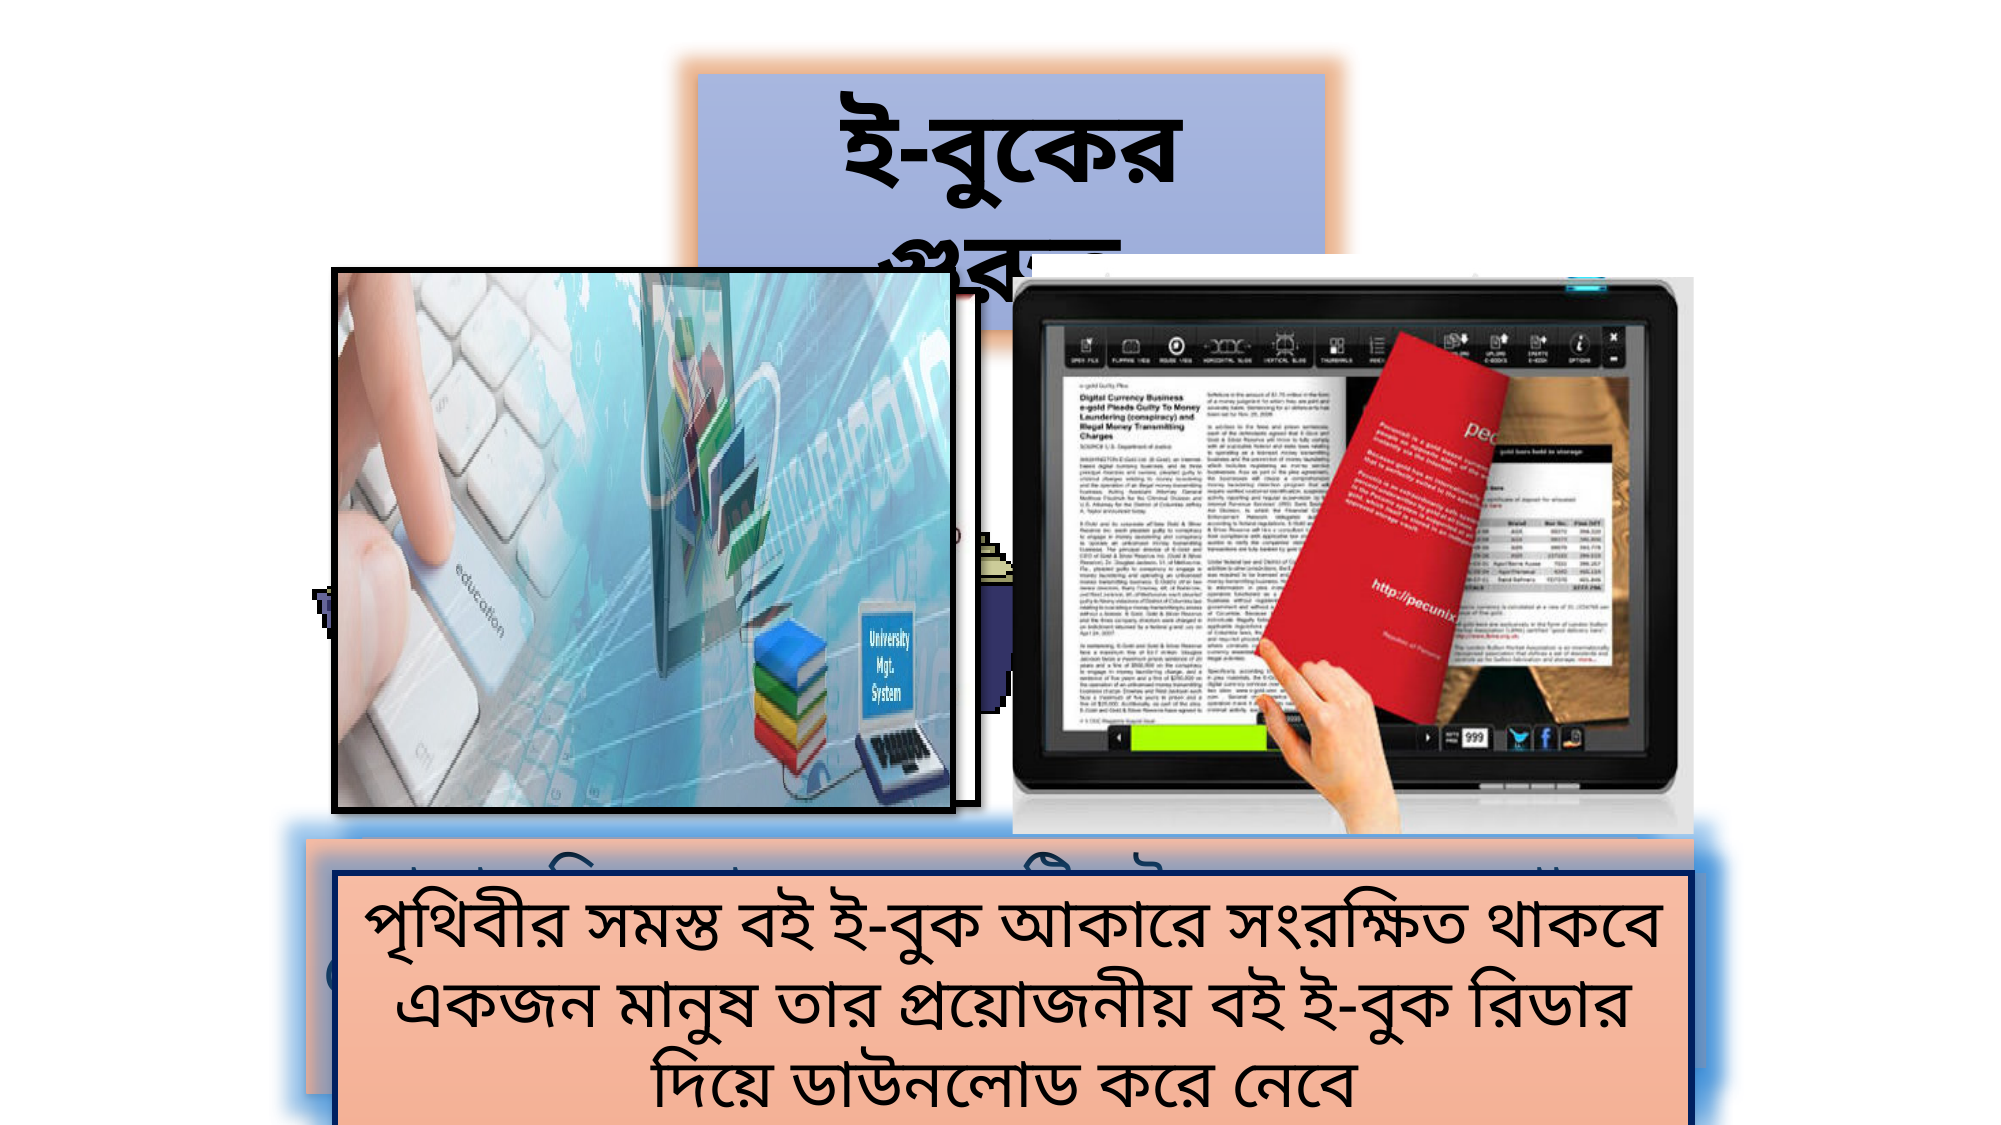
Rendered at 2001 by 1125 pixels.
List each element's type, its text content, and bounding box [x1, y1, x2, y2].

picture [312, 254, 1694, 834]
text_box ই-বুকের গুরুত্ব [698, 74, 1325, 297]
text_box পৃথিবীর সমস্ত বই ই-বুক আকারে সংরক্ষিত থাকবে একজন মানুষ তার প্রয়োজনীয় বই ই-বুক রিডার দিয়ে ডাউনলোড করে নেবে [335, 873, 1692, 1125]
text_box আগের দিনে মানুষ যে কয়টি বই বহন করতে পারত সে কয়টি নিয়ে সন্তুষ্ট থাকত কিন্তু বর্তমানে মানুষ লক্ষ লক্ষ বইয়ের সাথে যোগাযোগ রাখতে পারে। [306, 839, 1694, 1095]
